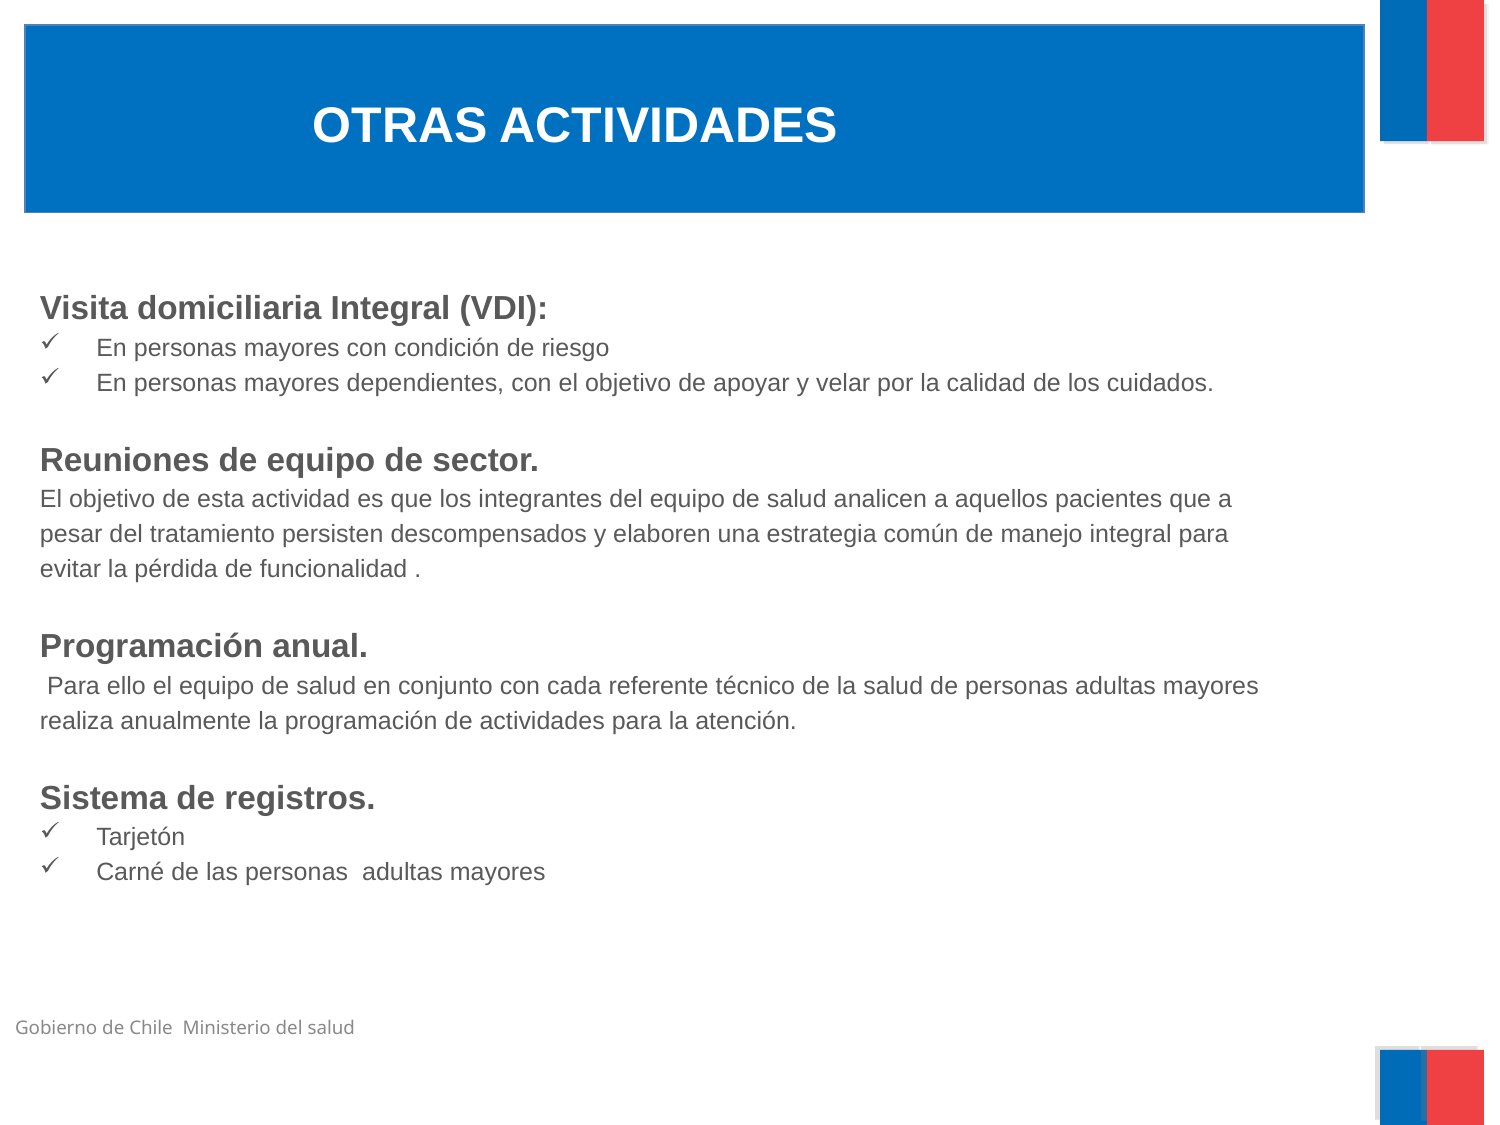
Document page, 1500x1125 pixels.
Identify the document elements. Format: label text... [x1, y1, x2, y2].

footer Gobierno de Chile Ministerio del salud [0, 1007, 475, 1049]
title OTRAS ACTIVIDADES [24, 24, 1365, 213]
list Visita domiciliaria Integral (VDI): En personas mayores con condición de riesgo En personas mayores dependientes, con el objetivo de apoyar y velar por la calidad de los cuidados. Reuniones de equipo de sector. El objetivo de esta actividad es que los integrantes del equipo de salud analicen a aquellos pacientes que a pesar del tratamiento persisten descompensados y elaboren una estrategia común de manejo integral para evitar la pérdida de funcionalidad . Programación anual. Para ello el equipo de salud en conjunto con cada referente técnico de la salud de personas adultas mayores realiza anualmente la programación de actividades para la atención. Sistema de registros. Tarjetón Carné de las personas adultas mayores [24, 242, 1367, 986]
